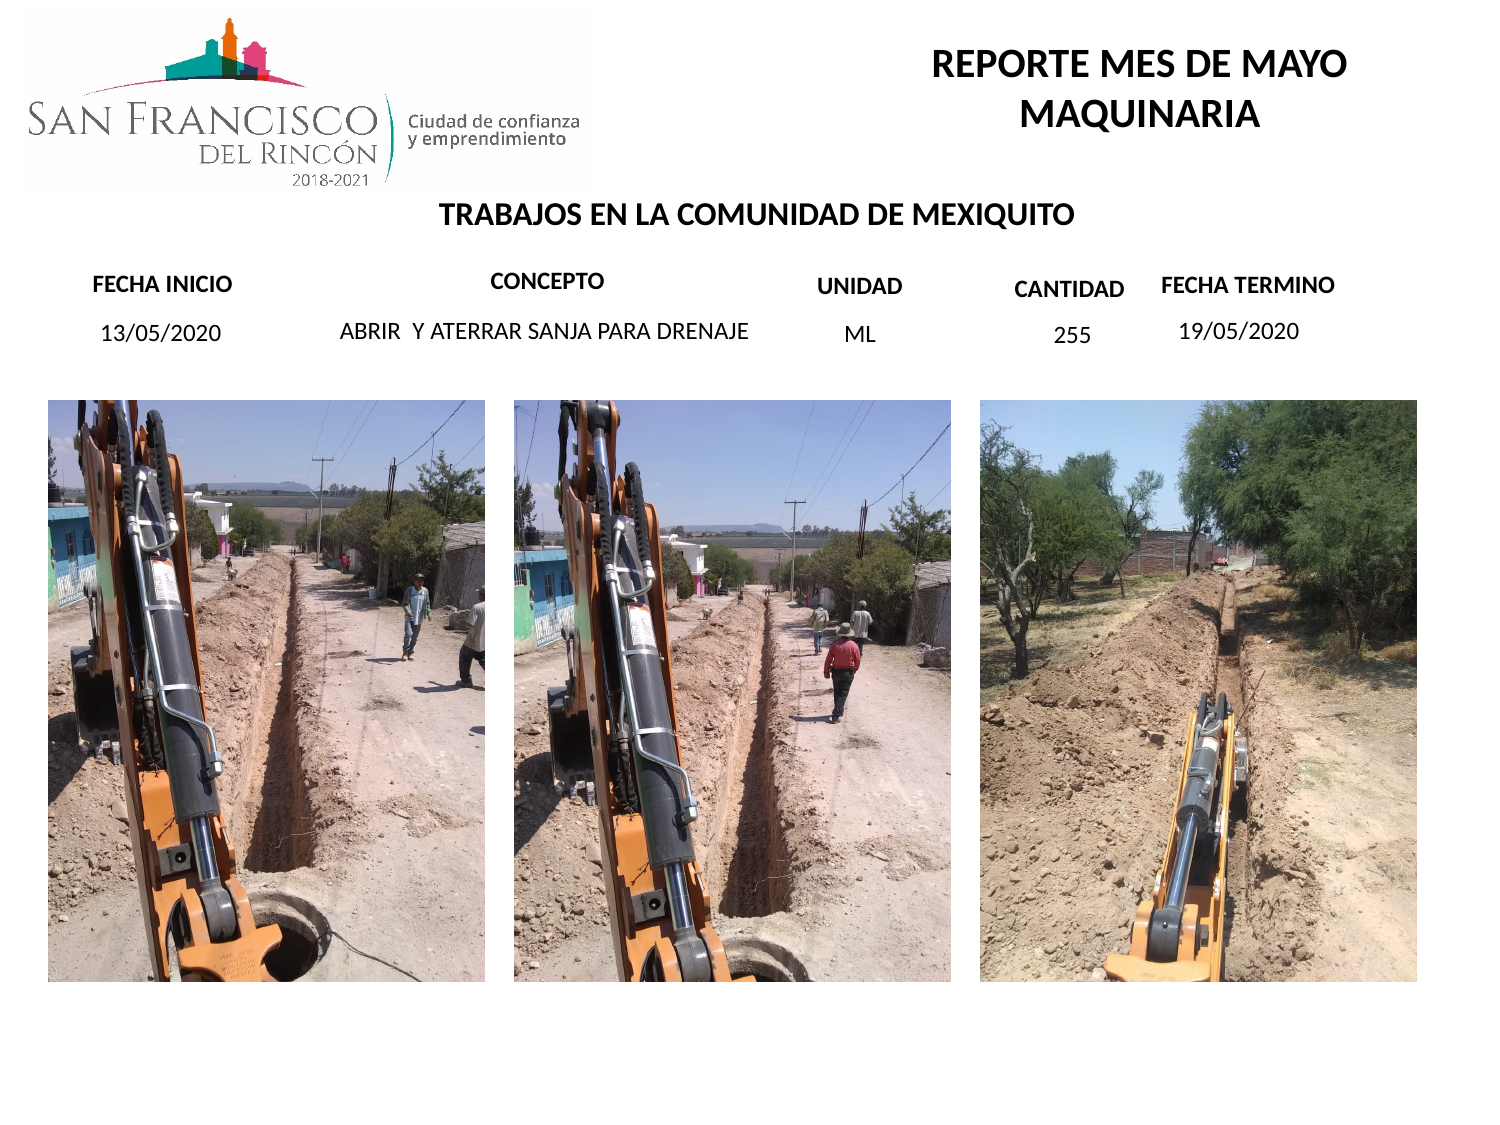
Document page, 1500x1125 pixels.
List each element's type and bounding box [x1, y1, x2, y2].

picture [48, 400, 485, 982]
picture [514, 400, 951, 982]
picture [21, 6, 594, 197]
picture [980, 400, 1417, 982]
text_box [28, 28, 1494, 355]
